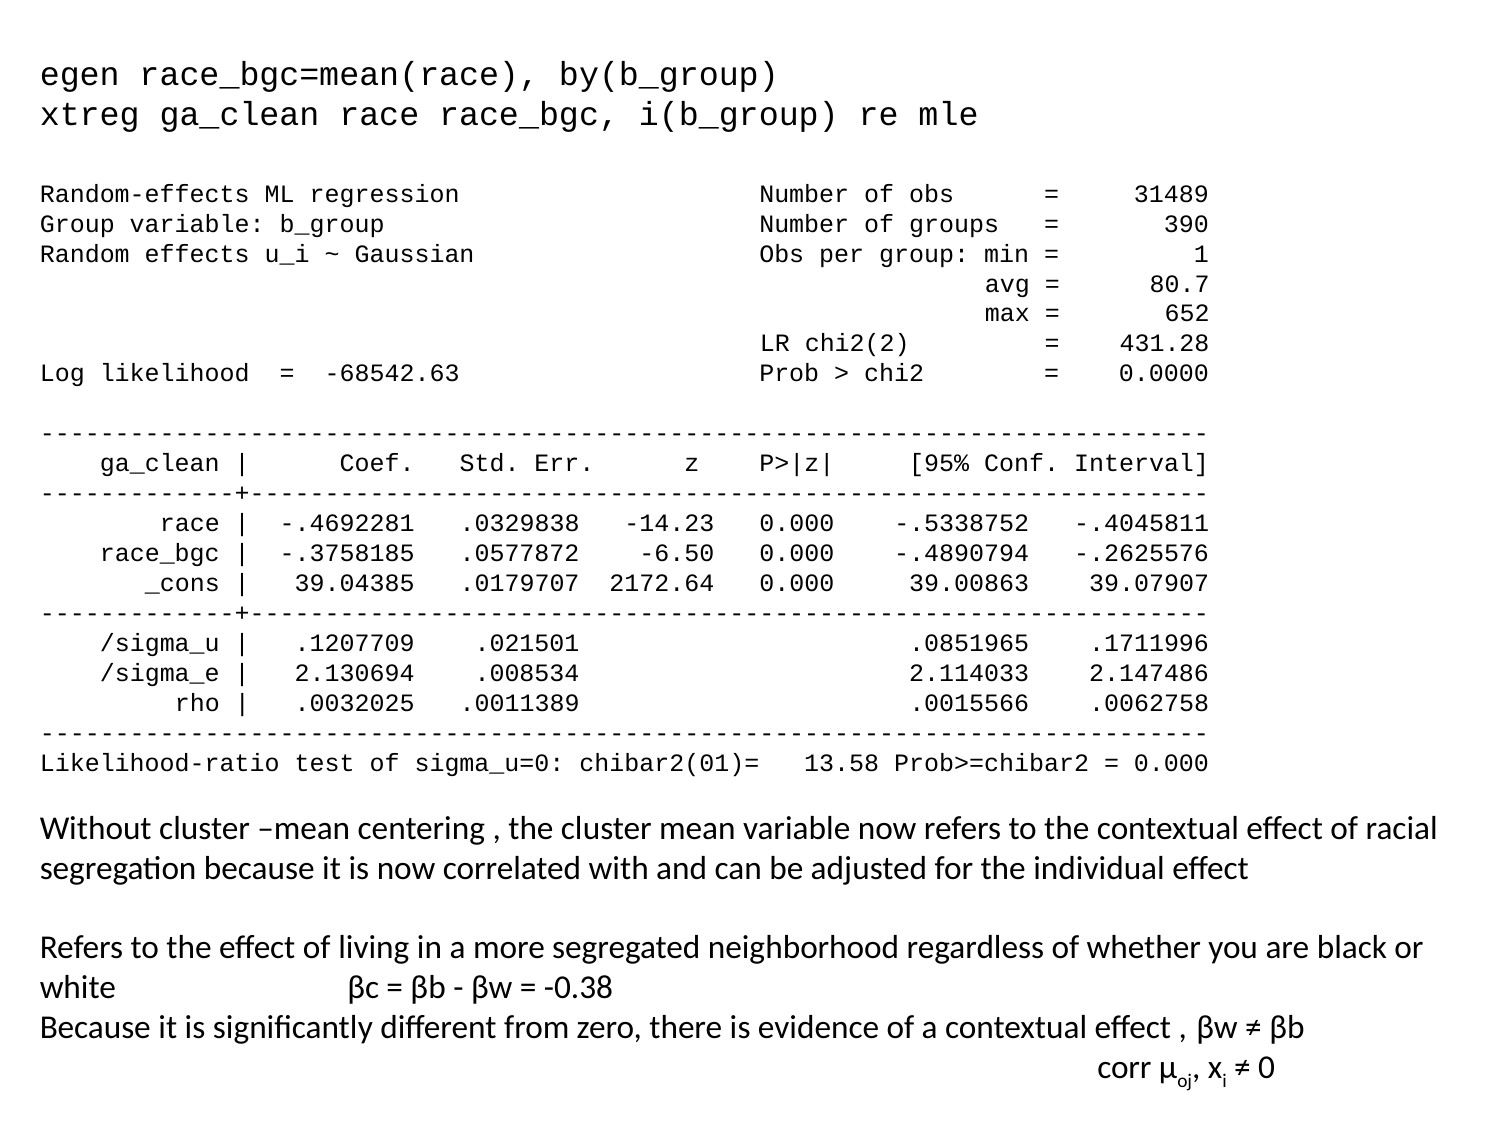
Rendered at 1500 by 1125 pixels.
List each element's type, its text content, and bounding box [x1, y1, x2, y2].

text_box egen race_bgc=mean(race), by(b_group) xtreg ga_clean race race_bgc, i(b_group) re mle Random-effects ML regression Number of obs = 31489 Group variable: b_group Number of groups = 390 Random effects u_i ~ Gaussian Obs per group: min = 1 avg = 80.7 max = 652 LR chi2(2) = 431.28 Log likelihood = -68542.63 Prob > chi2 = 0.0000 ------------------------------------------------------------------------------ ga_clean | Coef. Std. Err. z P>|z| [95% Conf. Interval] -------------+---------------------------------------------------------------- race | -.4692281 .0329838 -14.23 0.000 -.5338752 -.4045811 race_bgc | -.3758185 .0577872 -6.50 0.000 -.4890794 -.2625576 _cons | 39.04385 .0179707 2172.64 0.000 39.00863 39.07907 -------------+---------------------------------------------------------------- /sigma_u | .1207709 .021501 .0851965 .1711996 /sigma_e | 2.130694 .008534 2.114033 2.147486 rho | .0032025 .0011389 .0015566 .0062758 ------------------------------------------------------------------------------ Likelihood-ratio test of sigma_u=0: chibar2(01)= 13.58 Prob>=chibar2 = 0.000 Without cluster –mean centering , the cluster mean variable now refers to the contextual effect of racial segregation because it is now correlated with and can be adjusted for the individual effect Refers to the effect of living in a more segregated neighborhood regardless of whether you are black or white βc = βb - βw = -0.38 Because it is significantly different from zero, there is evidence of a contextual effect , βw ≠ βb corr μoj, xi ≠ 0 [24, 0, 1475, 1125]
